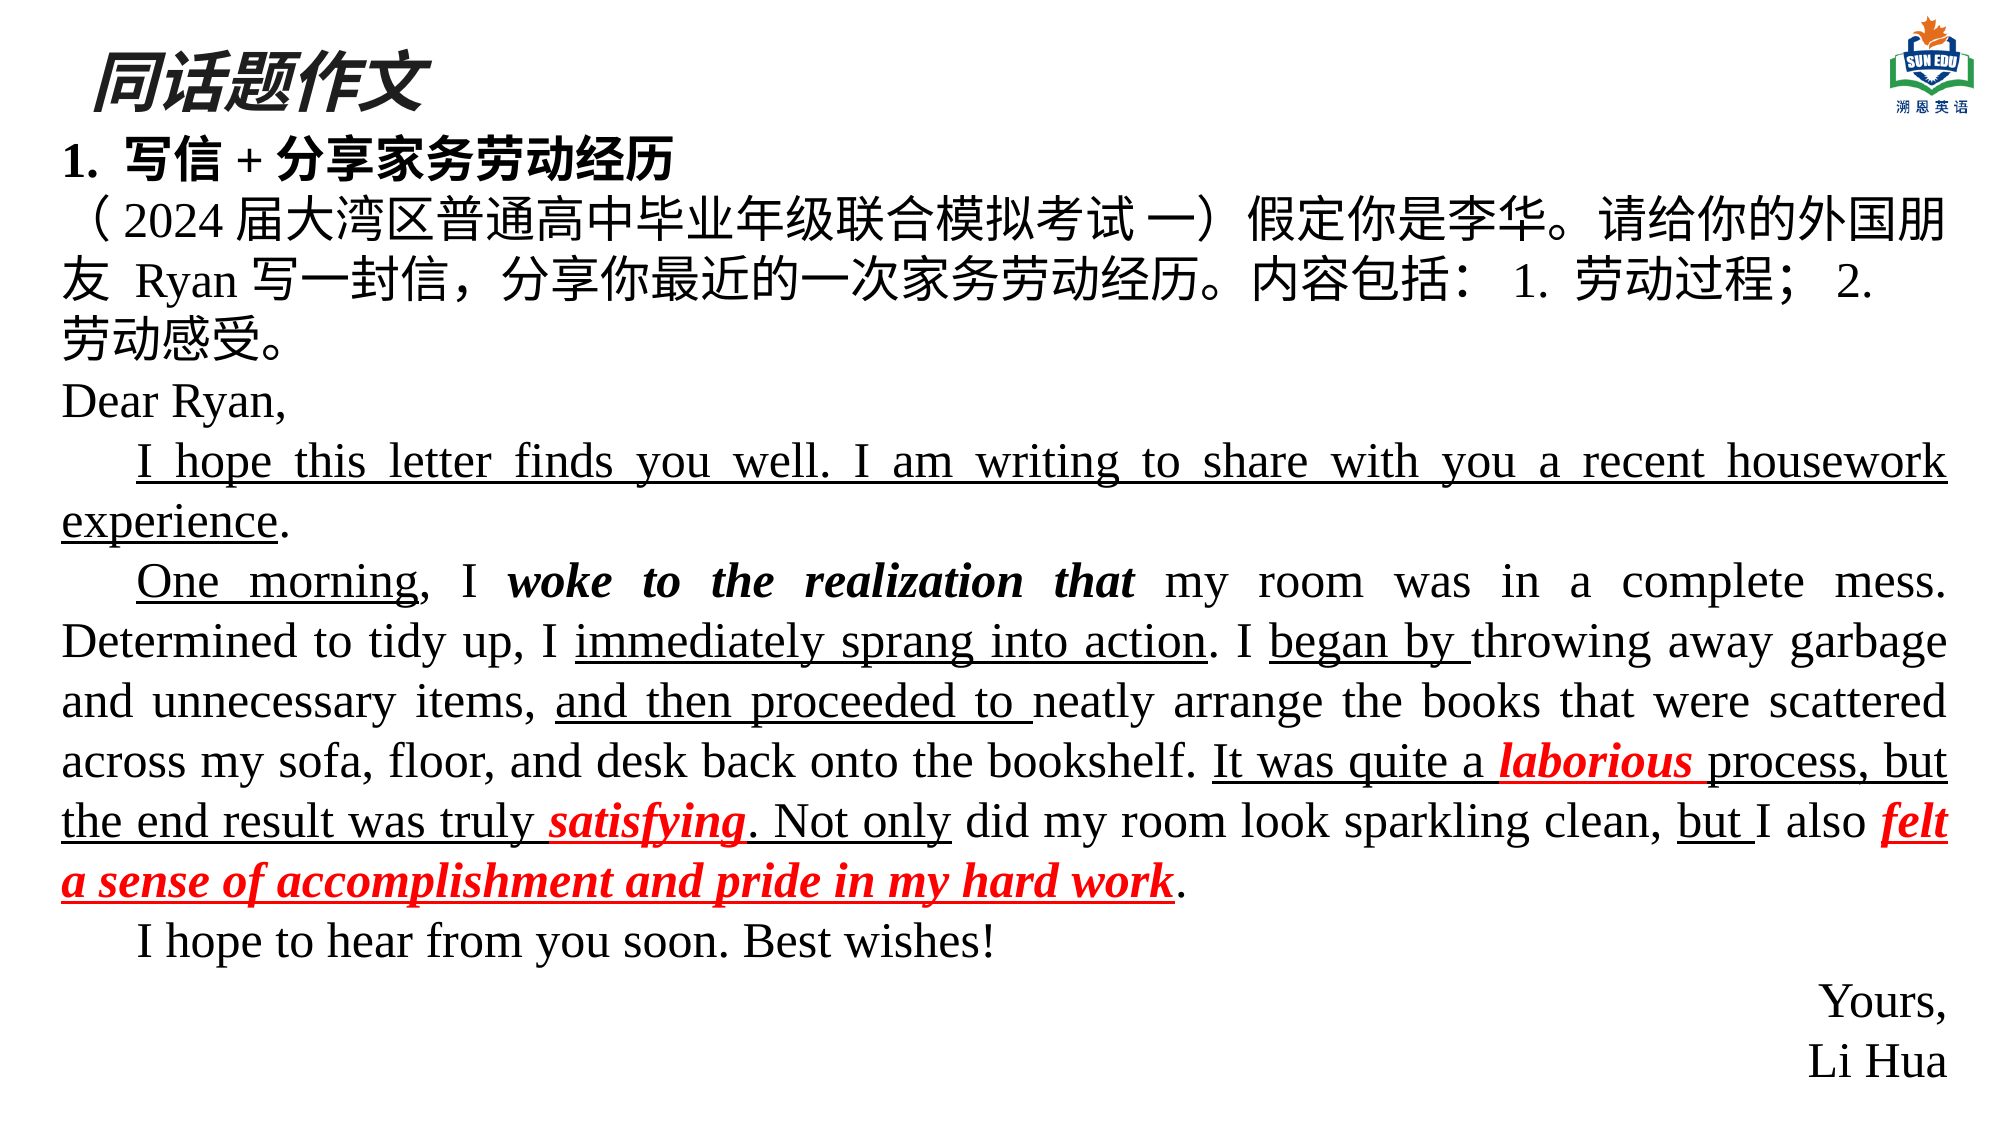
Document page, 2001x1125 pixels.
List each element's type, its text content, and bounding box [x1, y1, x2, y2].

text_box 同话题作文 [75, 32, 617, 152]
text_box 1. 写信+分享家务劳动经历 （2024届大湾区普通高中毕业年级联合模拟考试 一）假定你是李华。请给你的外国朋友 Ryan写一封信，分享你最近的一次家务劳动经历。内容包括：1. 劳动过程；2. 劳动感受。 Dear Ryan, I hope this letter finds you well. I am writing to share with you a recent housework experience. One morning, I woke to the realization that my room was in a complete mess. Determined to tidy up, I immediately sprang into action. I began by throwing away garbage and unnecessary items, and then proceeded to neatly arrange the books that were scattered across my sofa, floor, and desk back onto the bookshelf. It was quite a laborious process, but the end result was truly satisfying. Not only did my room look sparkling clean, but I also felt a sense of accomplishment and pride in my hard work. I hope to hear from you soon. Best wishes! Yours, Li Hua [46, 120, 1963, 1096]
picture [1882, 13, 1983, 119]
